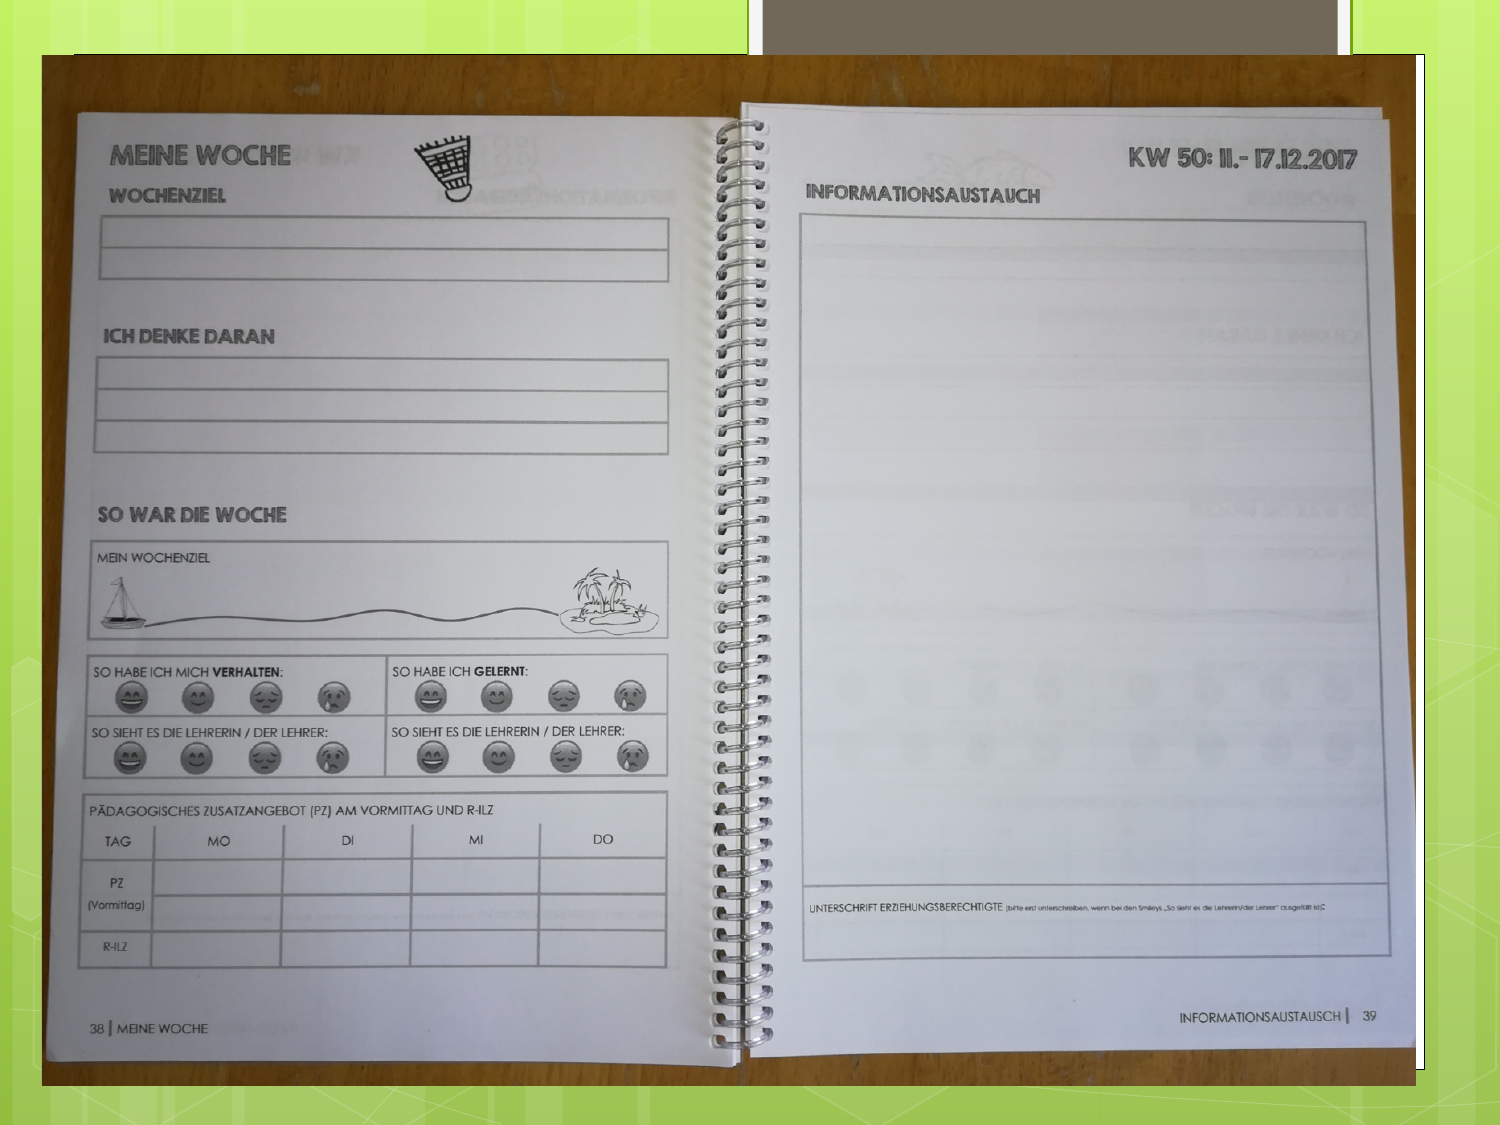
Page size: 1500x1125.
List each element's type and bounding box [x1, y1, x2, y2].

list [212, 0, 1245, 1125]
picture [1245, 56, 1415, 1086]
picture [43, 56, 212, 1086]
